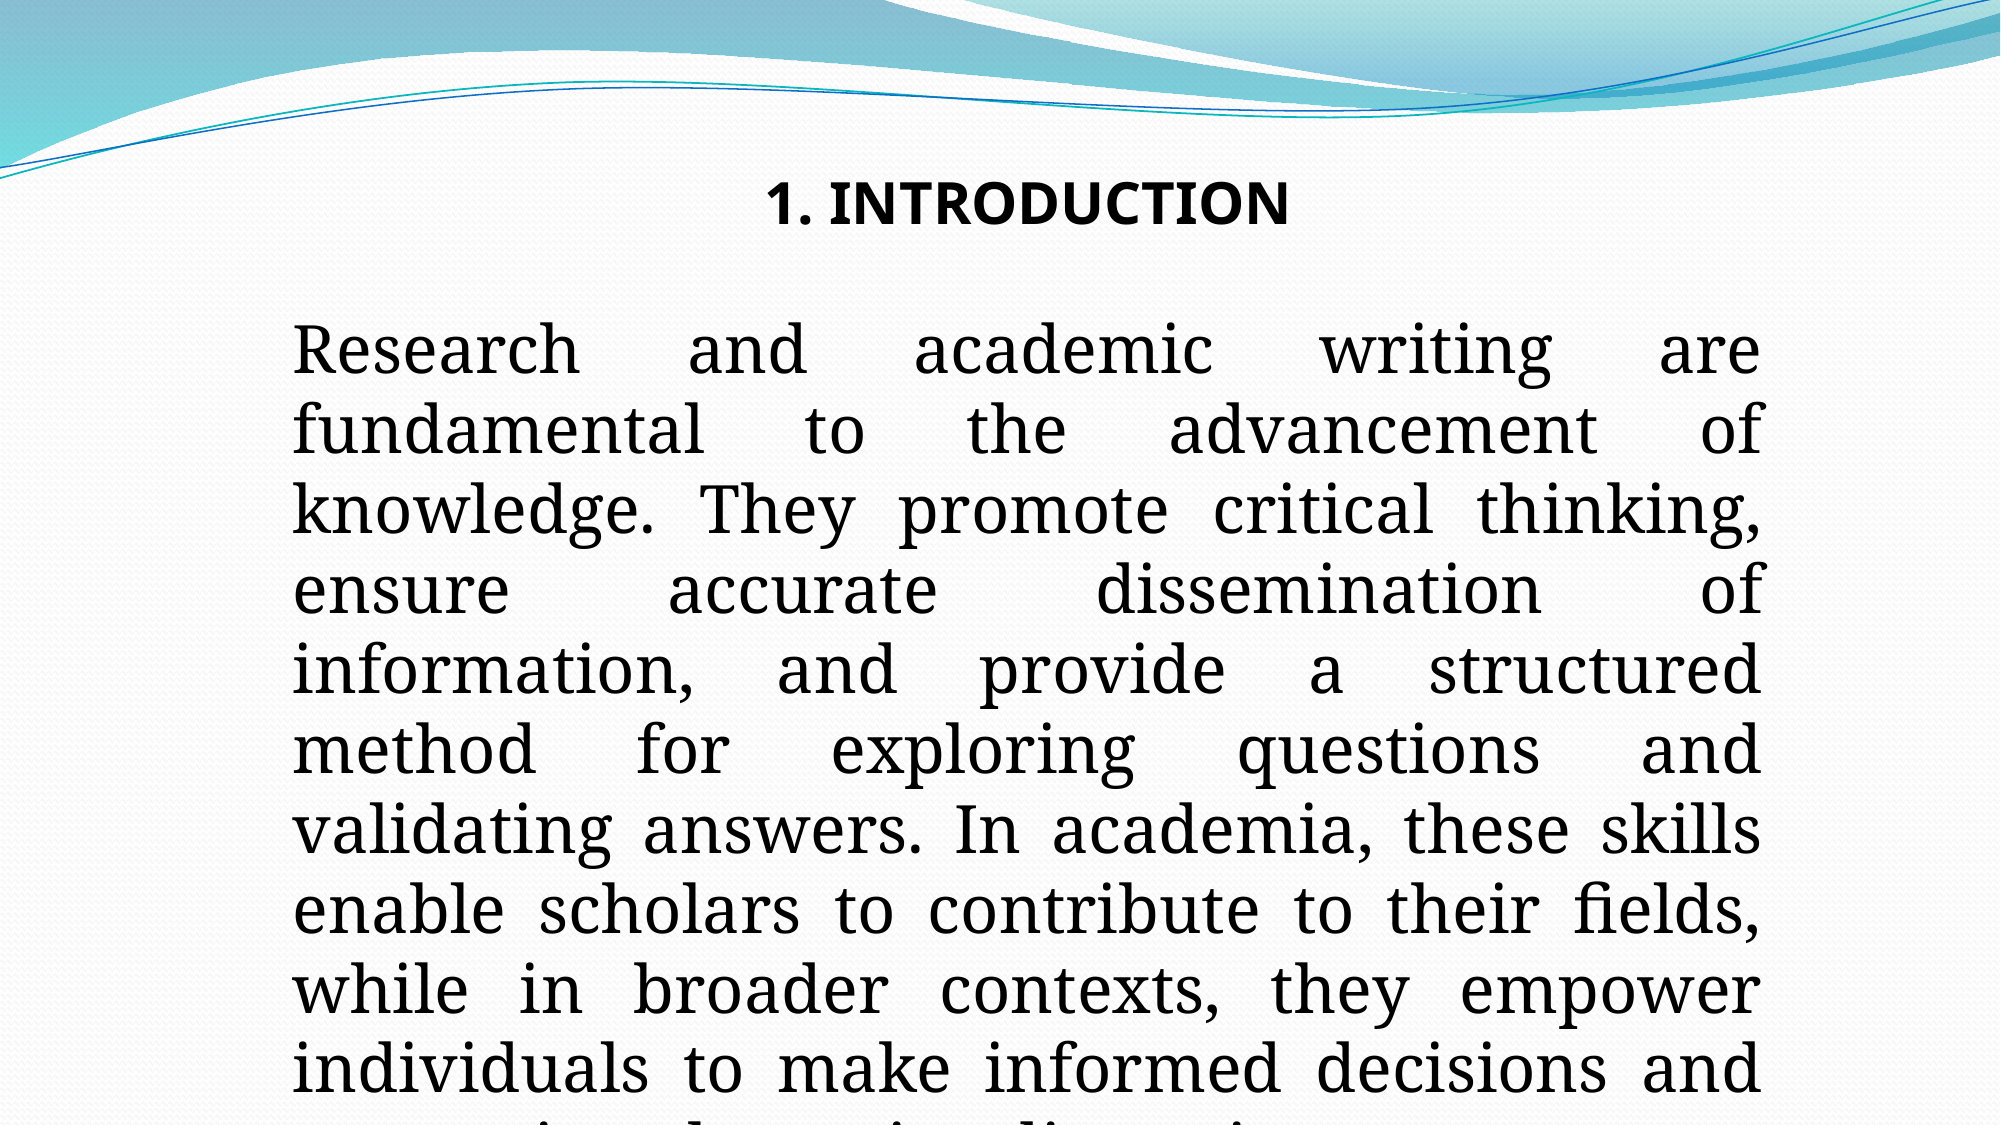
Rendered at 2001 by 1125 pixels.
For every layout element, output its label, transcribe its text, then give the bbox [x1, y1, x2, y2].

text_box 1. INTRODUCTION Research and academic writing are fundamental to the advancement of knowledge. They promote critical thinking, ensure accurate dissemination of information, and provide a structured method for exploring questions and validating answers. In academia, these skills enable scholars to contribute to their fields, while in broader contexts, they empower individuals to make informed decisions and engage in substantive discussions. . [278, 159, 1779, 1125]
